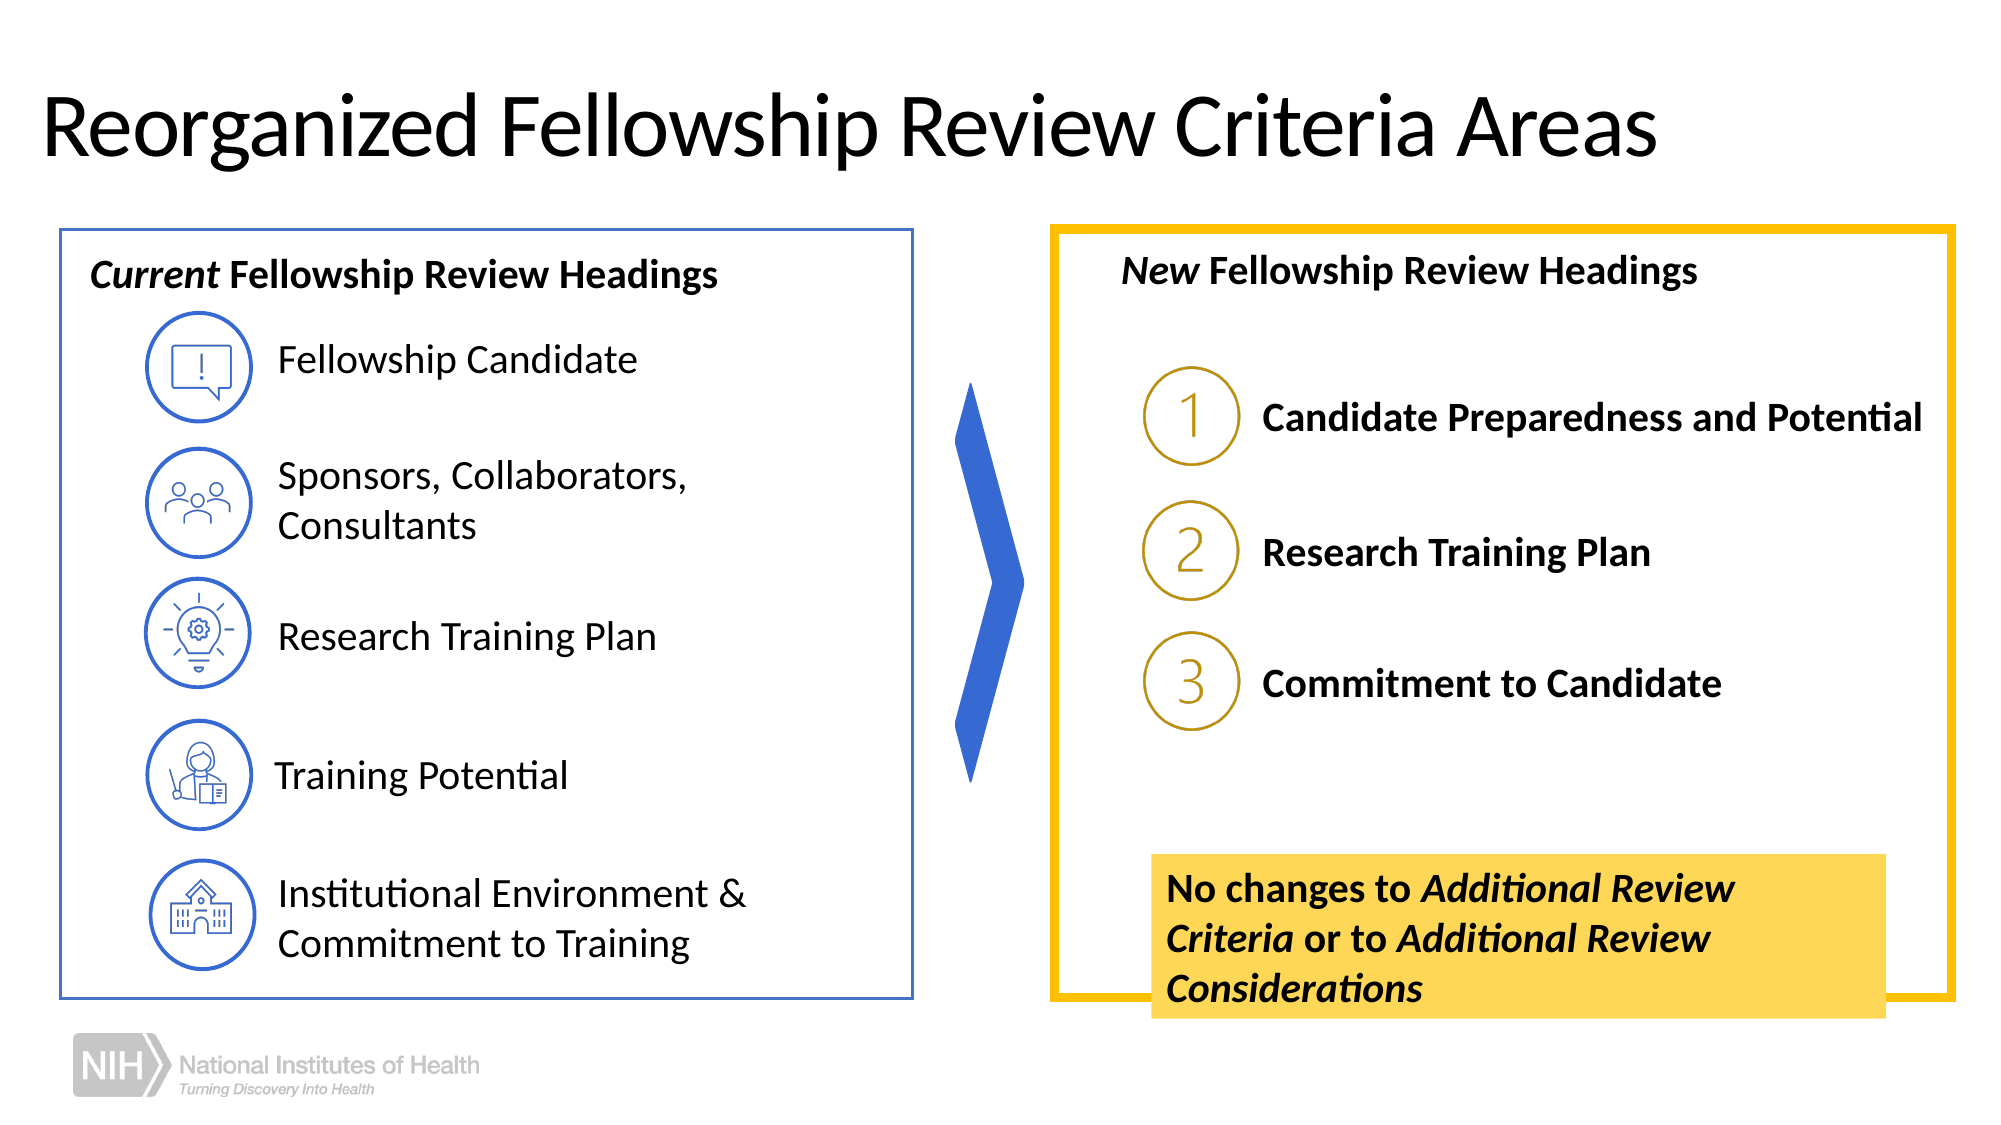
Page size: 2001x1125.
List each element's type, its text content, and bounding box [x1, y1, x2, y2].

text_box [60, 229, 1025, 999]
title Reorganized Fellowship Review Criteria Areas [0, 0, 1751, 177]
text_box No changes to Additional Review Criteria or to Additional Review Considerations [1151, 998, 1887, 1019]
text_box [1054, 228, 1952, 998]
